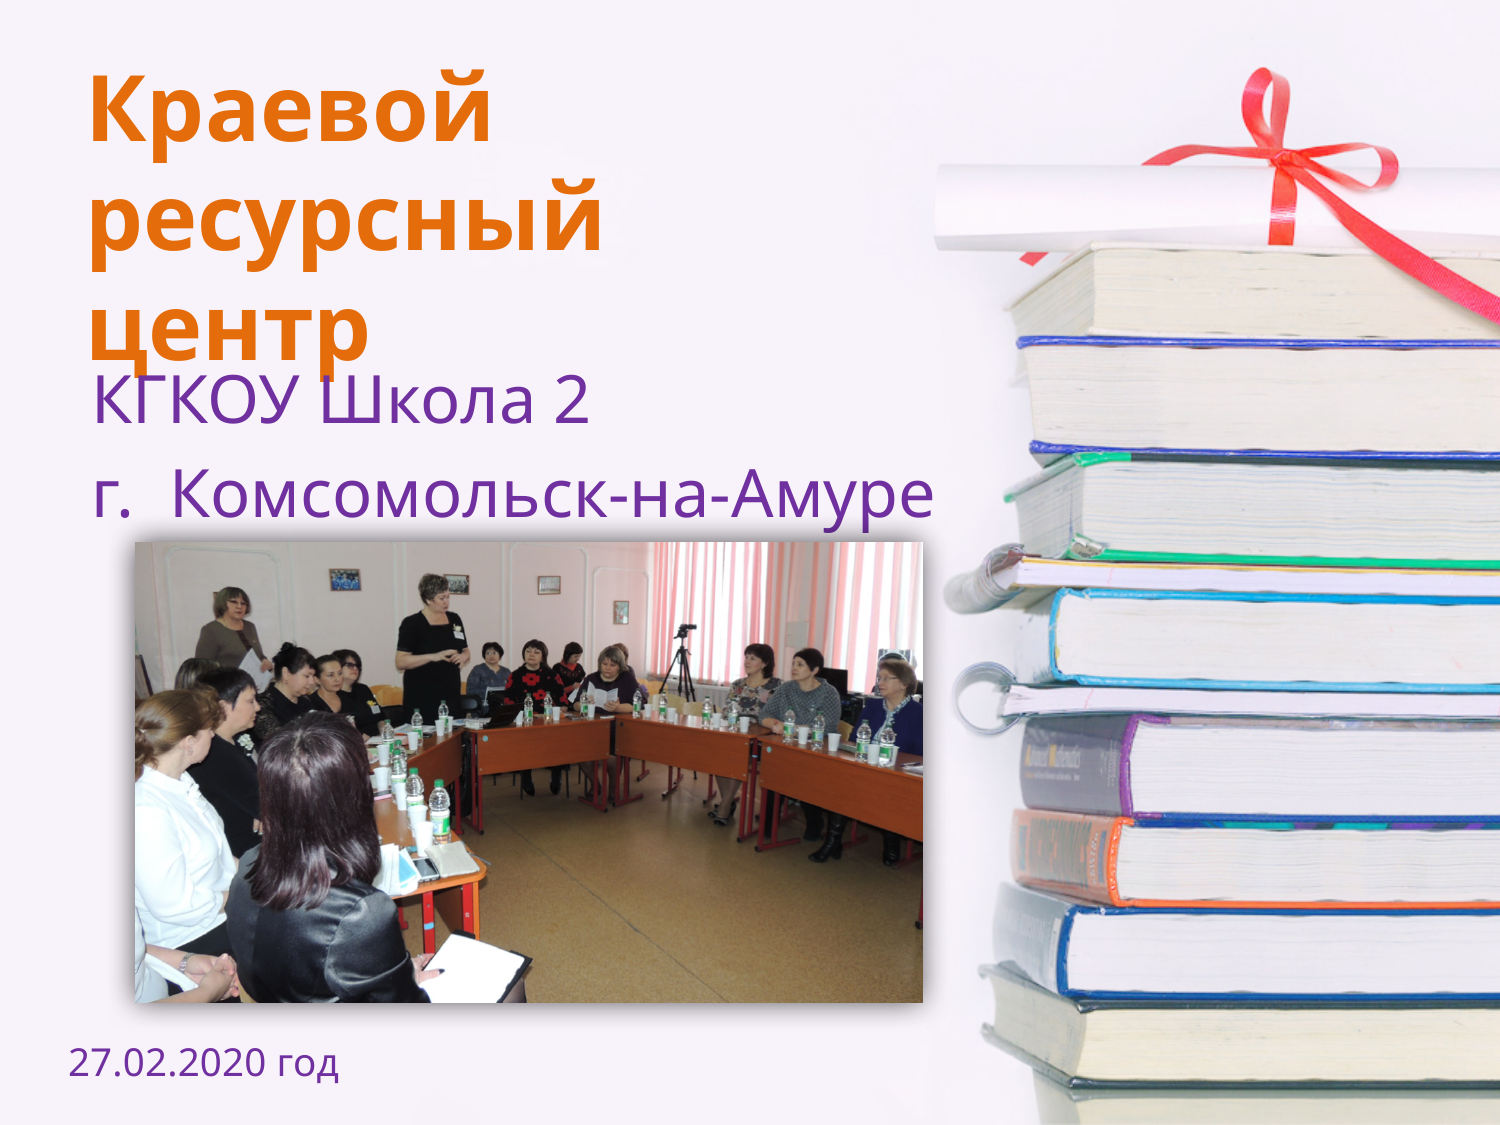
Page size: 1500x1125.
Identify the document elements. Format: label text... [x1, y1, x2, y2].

text_box КГКОУ Школа 2 г. Комсомольск-на-Амуре [76, 349, 1010, 538]
title Краевой ресурсный центр [70, 93, 814, 335]
picture [0, 0, 1500, 1125]
subtitle 27.02.2020 год [53, 1030, 963, 1092]
